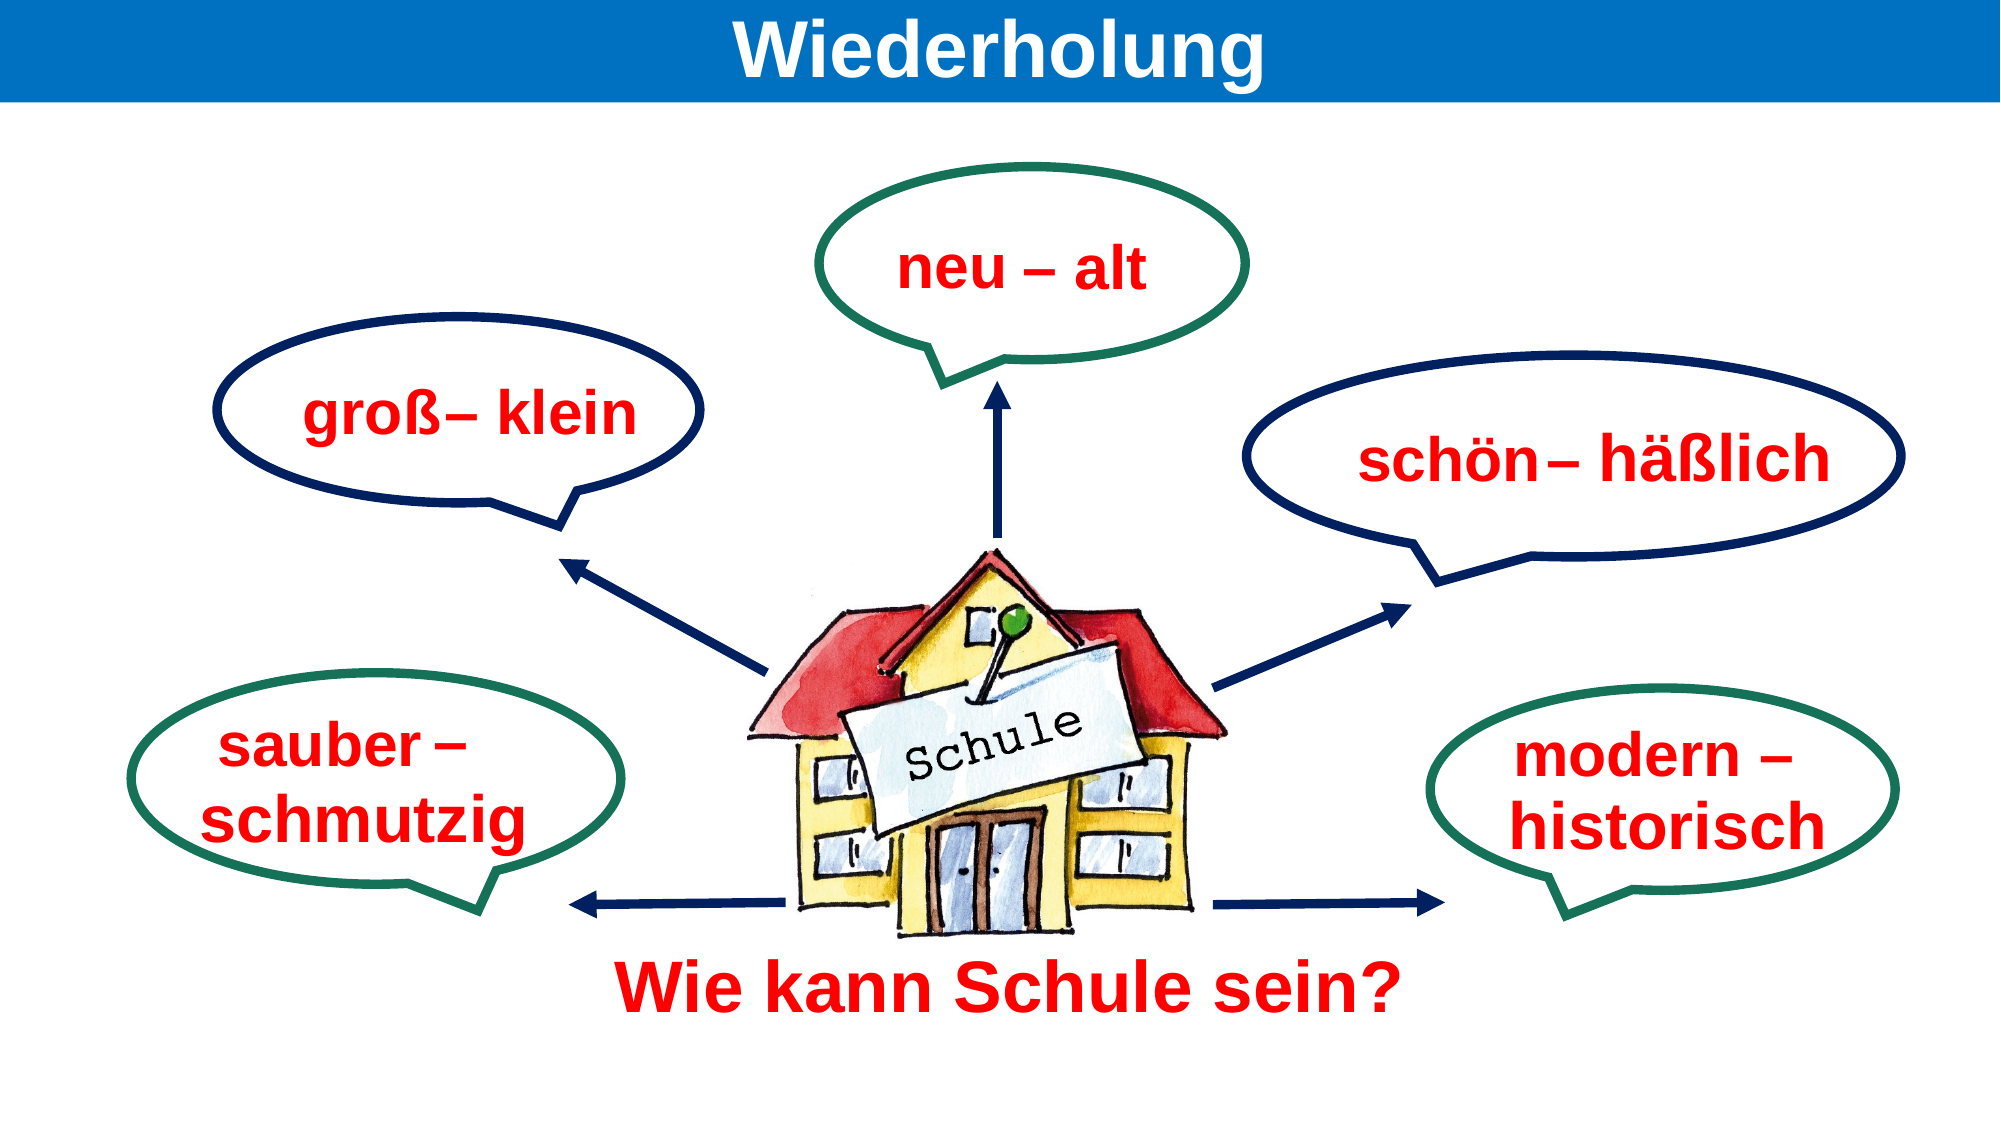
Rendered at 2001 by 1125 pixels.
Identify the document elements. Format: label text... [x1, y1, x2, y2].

text_box sauber [228, 671, 524, 693]
text_box schön [1245, 354, 1867, 584]
picture [747, 538, 1266, 960]
text_box historisch [1474, 700, 1862, 951]
title Wiederholung [0, 0, 2000, 103]
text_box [1212, 604, 1412, 689]
text_box sauber [130, 715, 178, 842]
text_box – schmutzig [178, 693, 550, 863]
text_box – klein [429, 364, 663, 454]
text_box modern – [1548, 686, 1777, 700]
text_box Wie kann Schule sein? [599, 931, 1505, 1035]
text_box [558, 558, 767, 673]
text_box – alt [1007, 219, 1180, 309]
text_box neu [818, 165, 1247, 386]
text_box sauber [225, 863, 527, 913]
text_box modern – [1429, 728, 1474, 850]
text_box groß [215, 315, 701, 528]
text_box sauber [550, 702, 622, 855]
text_box – häßlich [1532, 407, 1903, 502]
text_box modern – [1862, 735, 1897, 843]
